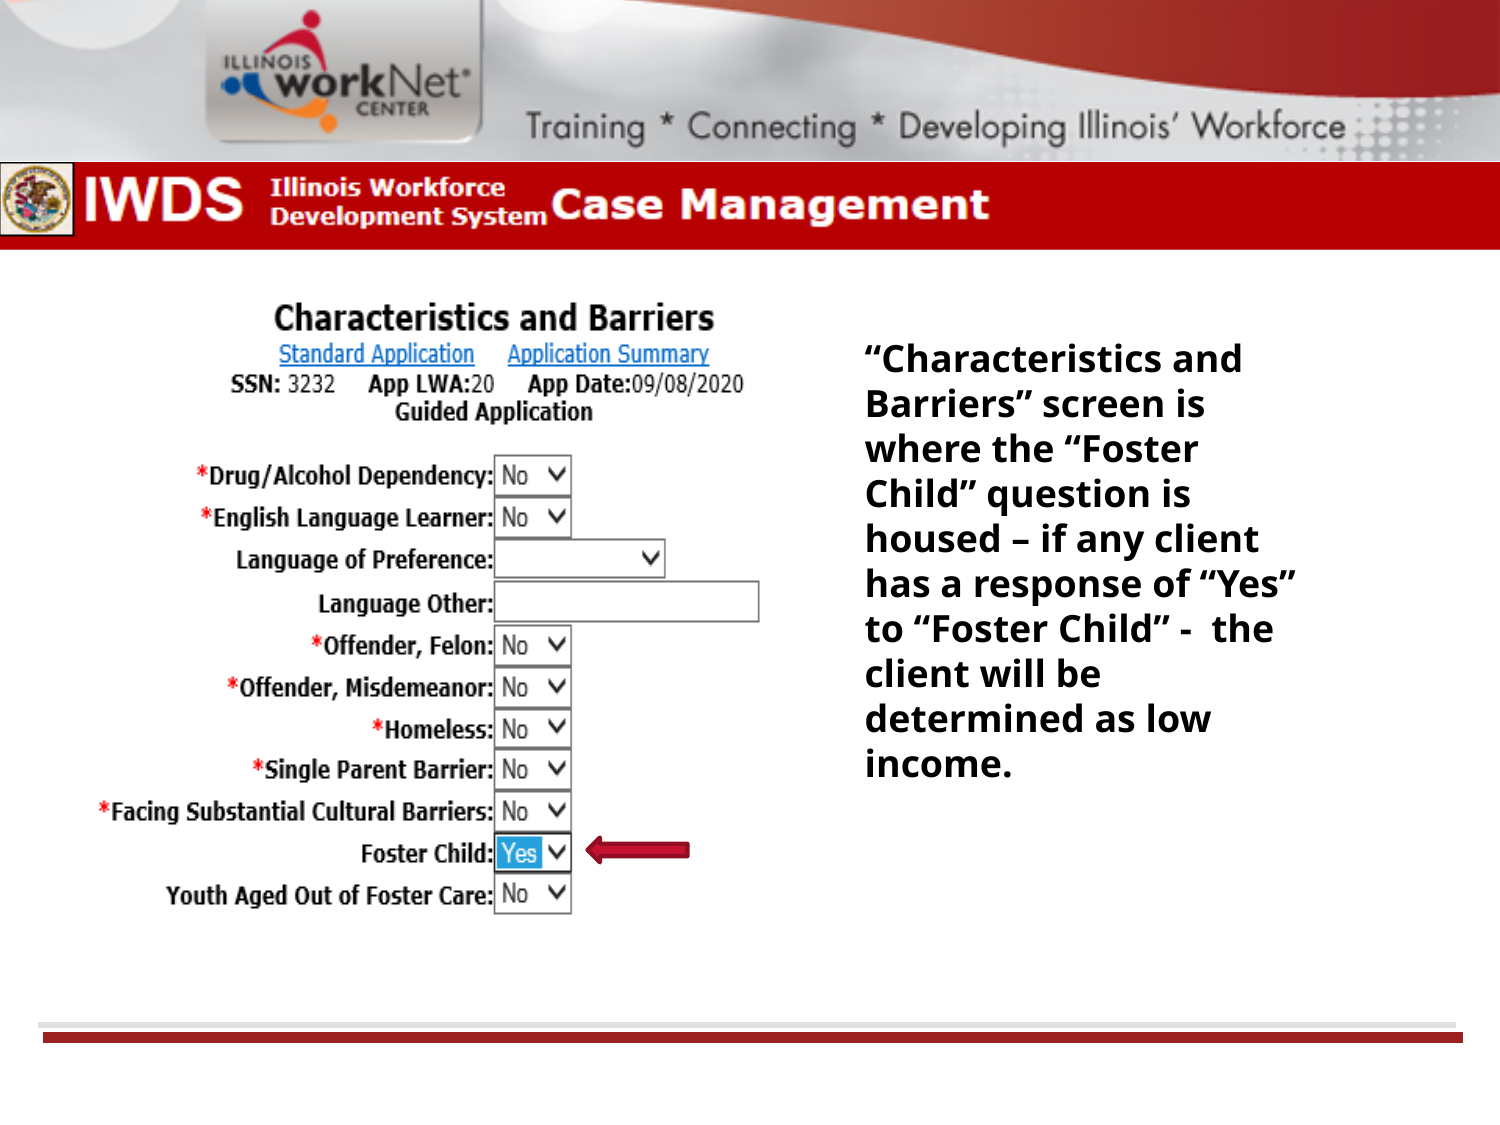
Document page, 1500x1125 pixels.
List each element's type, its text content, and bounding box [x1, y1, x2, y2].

picture [0, 162, 1500, 250]
picture [74, 287, 777, 926]
text_box “Characteristics and Barriers” screen is where the “Foster Child” question is housed – if any client has a response of “Yes” to “Foster Child” - the client will be determined as low income. [849, 327, 1313, 793]
picture [0, 0, 1500, 161]
